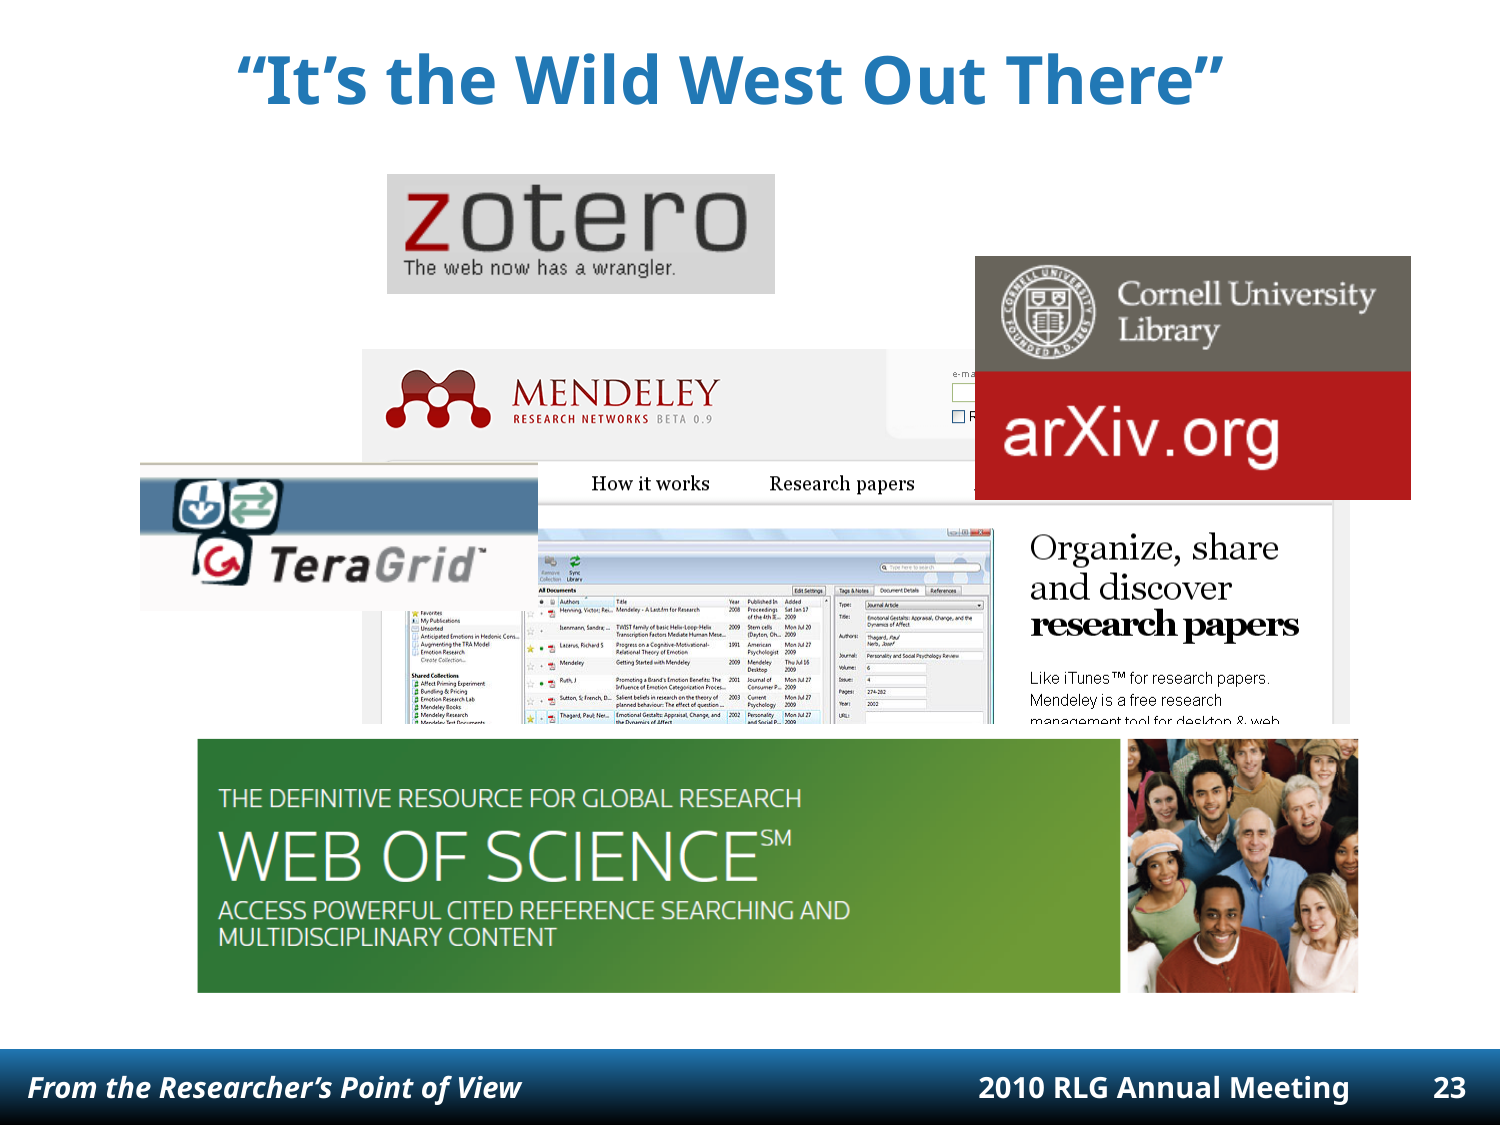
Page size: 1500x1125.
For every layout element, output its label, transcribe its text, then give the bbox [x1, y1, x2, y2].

title “It’s the Wild West Out There” [36, 37, 1426, 188]
picture [387, 174, 776, 294]
picture [140, 255, 1412, 1010]
